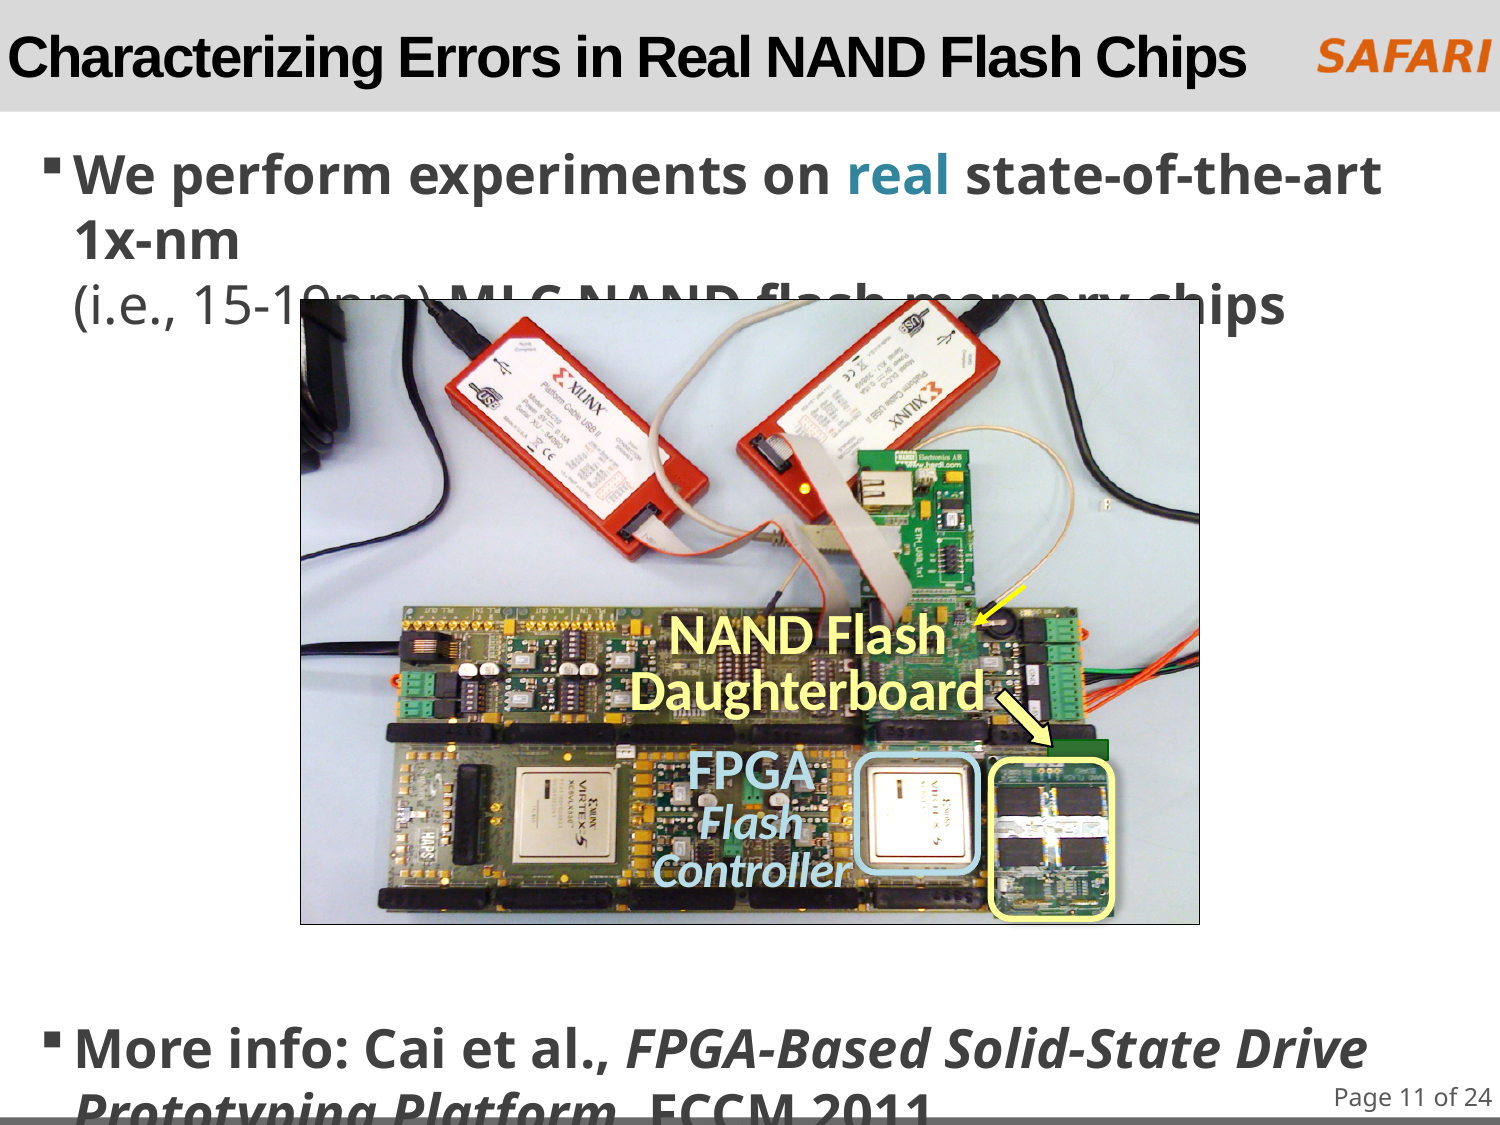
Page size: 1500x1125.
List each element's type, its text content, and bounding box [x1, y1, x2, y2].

list We perform experiments on real state-of-the-art 1x-nm (i.e., 15-19nm) MLC NAND flash memory chips More info: Cai et al., FPGA-Based Solid-State Drive Prototyping Platform, FCCM 2011 [24, 132, 1475, 1073]
slide_number Page 11 of 24 [1275, 1079, 1500, 1118]
picture [1316, 37, 1492, 73]
picture [299, 299, 1201, 926]
title Characterizing Errors in Real NAND Flash Chips [0, 22, 1304, 94]
